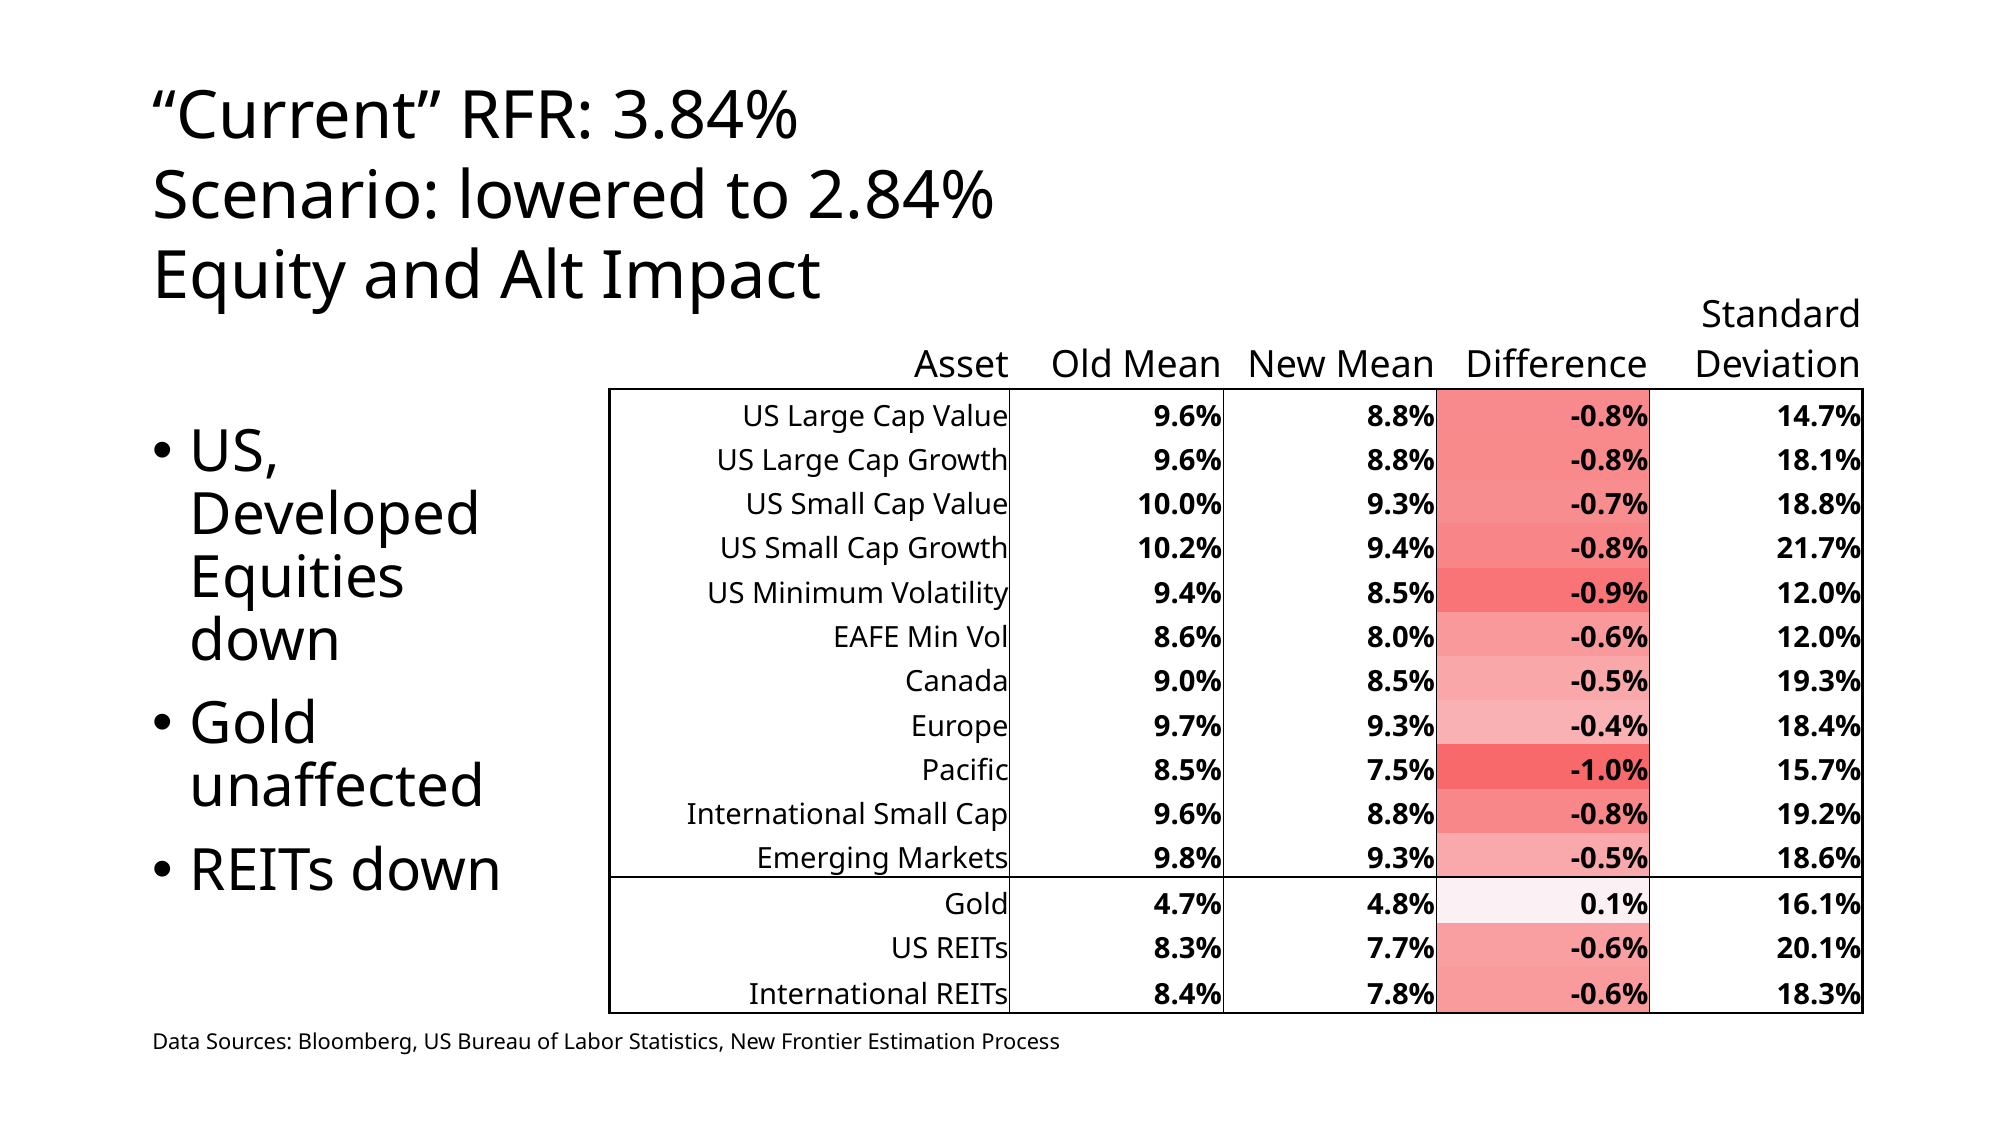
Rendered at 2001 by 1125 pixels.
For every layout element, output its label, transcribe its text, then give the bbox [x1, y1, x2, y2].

table_cell 4.8% [1224, 878, 1436, 923]
table_cell -0.8% [1437, 435, 1649, 479]
table_cell 8.8% [1224, 390, 1436, 435]
table_cell 9.8% [1010, 833, 1223, 876]
table_cell -0.6% [1437, 967, 1649, 1012]
table_cell 9.6% [1010, 390, 1223, 435]
table_cell US Small Cap Growth [611, 523, 1009, 568]
table_cell -0.4% [1437, 700, 1649, 744]
table_cell EAFE Min Vol [611, 612, 1009, 656]
title “Current” RFR: 3.84% Scenario: lowered to 2.84% Equity and Alt Impact [137, 59, 1230, 324]
table_cell 9.3% [1224, 479, 1436, 523]
table_cell 10.2% [1010, 523, 1223, 568]
table_cell 19.3% [1650, 656, 1861, 700]
table_cell US Minimum Volatility [611, 568, 1009, 612]
table_cell 18.6% [1650, 833, 1861, 876]
table_cell 8.5% [1224, 568, 1436, 612]
table_cell 9.6% [1010, 435, 1223, 479]
table_cell US REITs [611, 923, 1009, 967]
table_cell Emerging Markets [611, 833, 1009, 876]
table_cell US Large Cap Growth [611, 435, 1009, 479]
table_cell 21.7% [1650, 523, 1861, 568]
table_cell 4.7% [1010, 878, 1223, 923]
table_cell -0.6% [1437, 612, 1649, 656]
table_cell 9.6% [1010, 789, 1223, 833]
table_cell 9.3% [1224, 700, 1436, 744]
table_cell -0.8% [1437, 390, 1649, 435]
list US, Developed Equities down Gold unaffected REITs down [137, 323, 581, 1014]
table_header Standard Deviation [1649, 282, 1862, 388]
table_cell 9.7% [1010, 700, 1223, 744]
table_cell US Small Cap Value [611, 479, 1009, 523]
table_cell -0.8% [1437, 523, 1649, 568]
table_cell 9.0% [1010, 656, 1223, 700]
table_header New Mean [1223, 282, 1436, 388]
table_cell -1.0% [1437, 744, 1649, 789]
table_cell International REITs [611, 967, 1009, 1012]
table_cell 18.3% [1650, 967, 1861, 1012]
table_cell 15.7% [1650, 744, 1861, 789]
table_cell 7.8% [1224, 967, 1436, 1012]
table_cell 18.4% [1650, 700, 1861, 744]
table_cell Pacific [611, 744, 1009, 789]
table_cell International Small Cap [611, 789, 1009, 833]
table_cell 14.7% [1650, 390, 1861, 435]
table_cell 7.5% [1224, 744, 1436, 789]
table_cell 19.2% [1650, 789, 1861, 833]
table_cell 18.1% [1650, 435, 1861, 479]
table_cell -0.5% [1437, 833, 1649, 876]
table_cell 16.1% [1650, 878, 1861, 923]
table_cell Canada [611, 656, 1009, 700]
table_header Difference [1436, 282, 1649, 388]
table_cell -0.9% [1437, 568, 1649, 612]
table_header Asset [610, 282, 1010, 388]
table_cell 9.3% [1224, 833, 1436, 876]
table_cell US Large Cap Value [611, 390, 1009, 435]
table_cell -0.8% [1437, 789, 1649, 833]
table_cell 10.0% [1010, 479, 1223, 523]
table_cell 12.0% [1650, 568, 1861, 612]
table_cell 0.1% [1437, 878, 1649, 923]
table_cell Gold [611, 878, 1009, 923]
table_cell 8.8% [1224, 789, 1436, 833]
table_cell Europe [611, 700, 1009, 744]
table_cell 20.1% [1650, 923, 1861, 967]
table_cell 8.6% [1010, 612, 1223, 656]
table_header Old Mean [1010, 282, 1223, 388]
table_cell 8.8% [1224, 435, 1436, 479]
table_cell 8.4% [1010, 967, 1223, 1012]
table_cell 8.0% [1224, 612, 1436, 656]
table_cell -0.6% [1437, 923, 1649, 967]
table_cell -0.7% [1437, 479, 1649, 523]
text_box Data Sources: Bloomberg, US Bureau of Labor Statistics, New Frontier Estimation Process [137, 1020, 1944, 1062]
table_cell 18.8% [1650, 479, 1861, 523]
table_cell 8.3% [1010, 923, 1223, 967]
table_cell -0.5% [1437, 656, 1649, 700]
table_cell 12.0% [1650, 612, 1861, 656]
table_cell 9.4% [1010, 568, 1223, 612]
table_cell 9.4% [1224, 523, 1436, 568]
table_cell 7.7% [1224, 923, 1436, 967]
table_cell 8.5% [1010, 744, 1223, 789]
table_cell 8.5% [1224, 656, 1436, 700]
